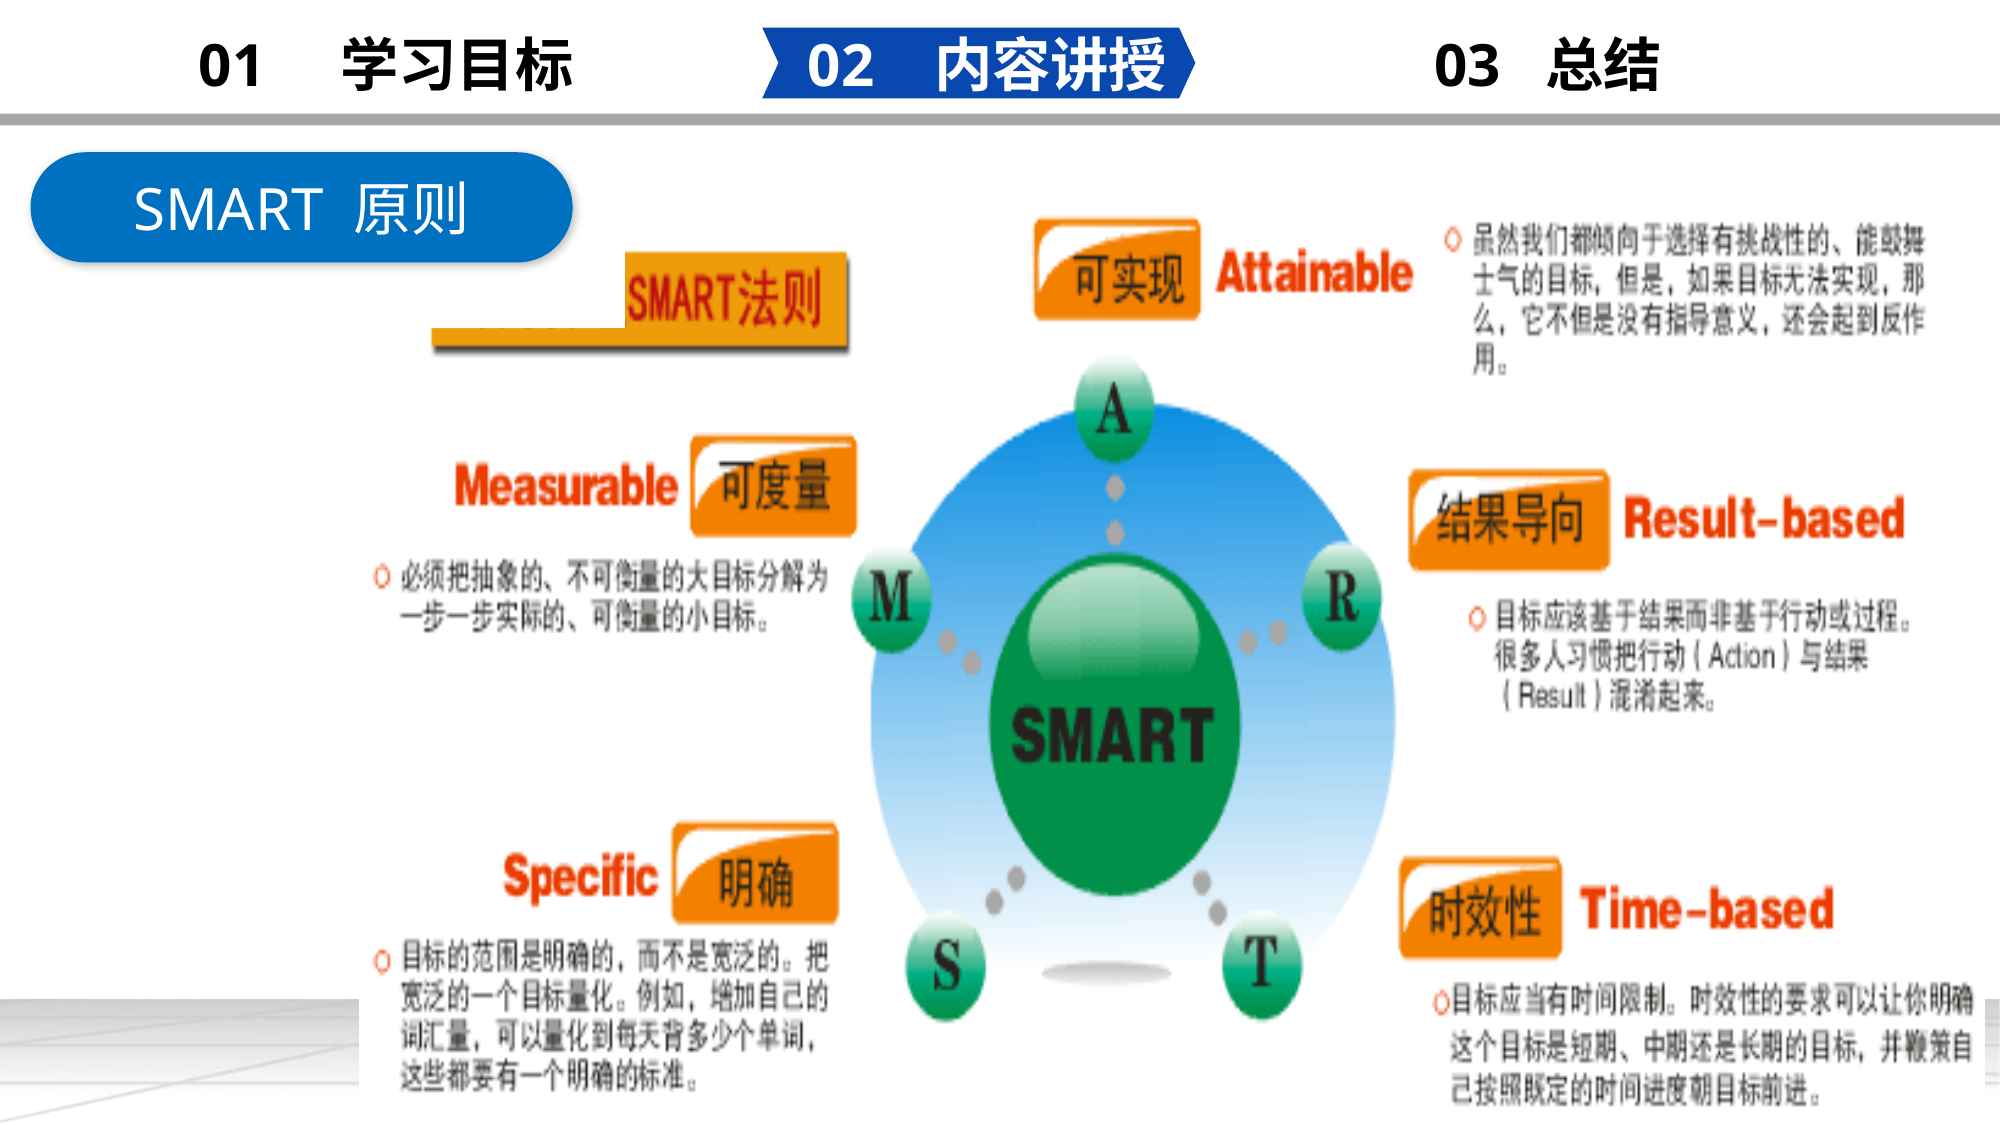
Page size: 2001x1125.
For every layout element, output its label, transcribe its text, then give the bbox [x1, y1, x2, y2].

text_box [0, 113, 2000, 126]
text_box 01 学习目标 [198, 28, 670, 99]
text_box 02 内容讲授 [807, 27, 1374, 98]
text_box SMART 原则 [30, 152, 572, 263]
text_box 03 总结 [1434, 27, 1717, 98]
text_box [762, 27, 1180, 99]
picture [0, 198, 2000, 1125]
